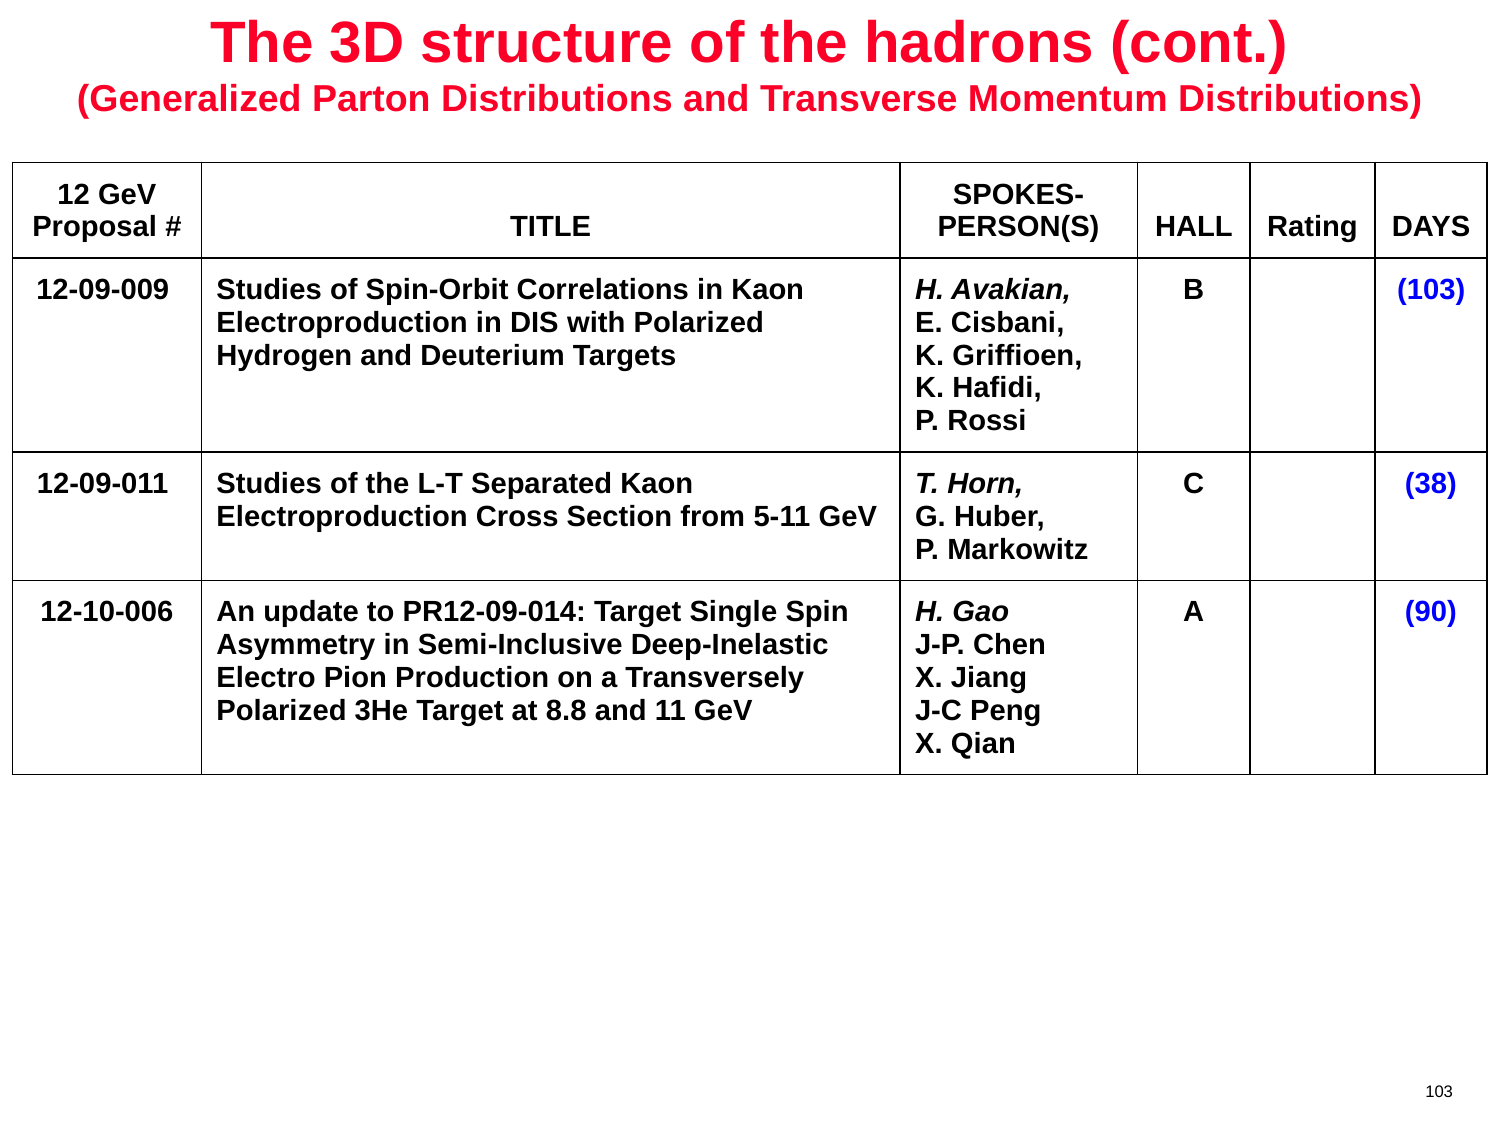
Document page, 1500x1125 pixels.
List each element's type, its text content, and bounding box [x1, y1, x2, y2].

table_header 12 GeV Proposal # [13, 163, 201, 257]
table_cell B [1138, 259, 1249, 451]
table_cell [1251, 259, 1374, 451]
title The 3D structure of the hadrons (cont.) (Generalized Parton Distributions and Transverse Momentum Distributions) [0, 0, 1500, 123]
table_cell [1251, 581, 1374, 774]
table_cell H. Gao J-P. Chen X. Jiang J-C Peng X. Qian [901, 581, 1137, 774]
table_cell T. Horn, G. Huber, P. Markowitz [901, 453, 1137, 580]
table_cell An update to PR12-09-014: Target Single Spin Asymmetry in Semi-Inclusive Deep-Inelastic Electro Pion Production on a Transversely Polarized 3He Target at 8.8 and 11 GeV [202, 581, 899, 774]
table_header DAYS [1376, 163, 1486, 257]
table_header TITLE [202, 163, 899, 257]
table_cell C [1138, 453, 1249, 580]
table_header HALL [1138, 163, 1249, 257]
table_cell [1251, 453, 1374, 580]
table_cell Studies of the L-T Separated Kaon Electroproduction Cross Section from 5-11 GeV [202, 453, 899, 580]
table_header SPOKES-PERSON(S) [901, 163, 1137, 257]
table_cell H. Avakian, E. Cisbani, K. Griffioen, K. Hafidi, P. Rossi [901, 259, 1137, 451]
table_cell Studies of Spin-Orbit Correlations in Kaon Electroproduction in DIS with Polarized Hydrogen and Deuterium Targets [202, 259, 899, 451]
table_cell (90) [1376, 581, 1486, 774]
table_cell (38) [1376, 453, 1486, 580]
table_cell 12-10-006 [13, 581, 201, 774]
table_cell (103) [1376, 259, 1486, 451]
table_cell 12-09-011 [13, 453, 201, 580]
table_header Rating [1251, 163, 1374, 257]
table_cell 12-09-009 [13, 259, 201, 451]
table_cell A [1138, 581, 1249, 774]
